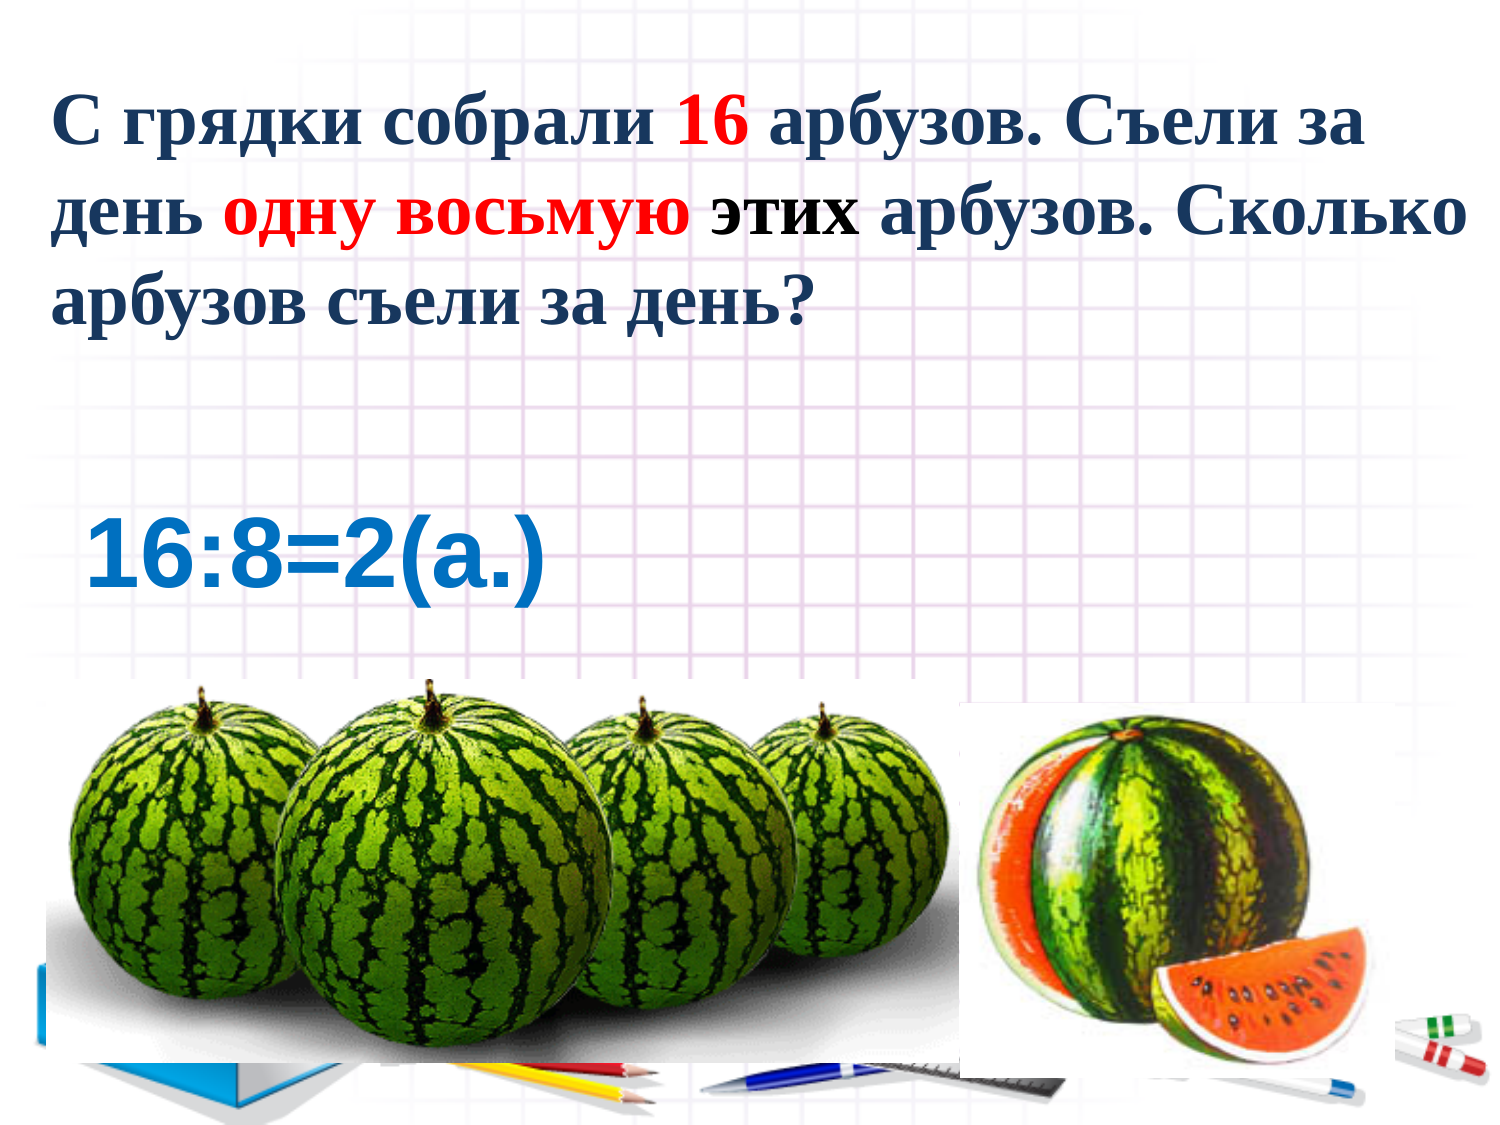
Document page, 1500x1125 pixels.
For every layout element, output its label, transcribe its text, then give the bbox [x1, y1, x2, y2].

text_box 16:8=2(а.) [70, 480, 844, 616]
text_box С грядки собрали 16 арбузов. Съели за день одну восьмую этих арбузов. Сколько арбузов съели за день? [35, 62, 1500, 348]
picture [0, 0, 1500, 1125]
